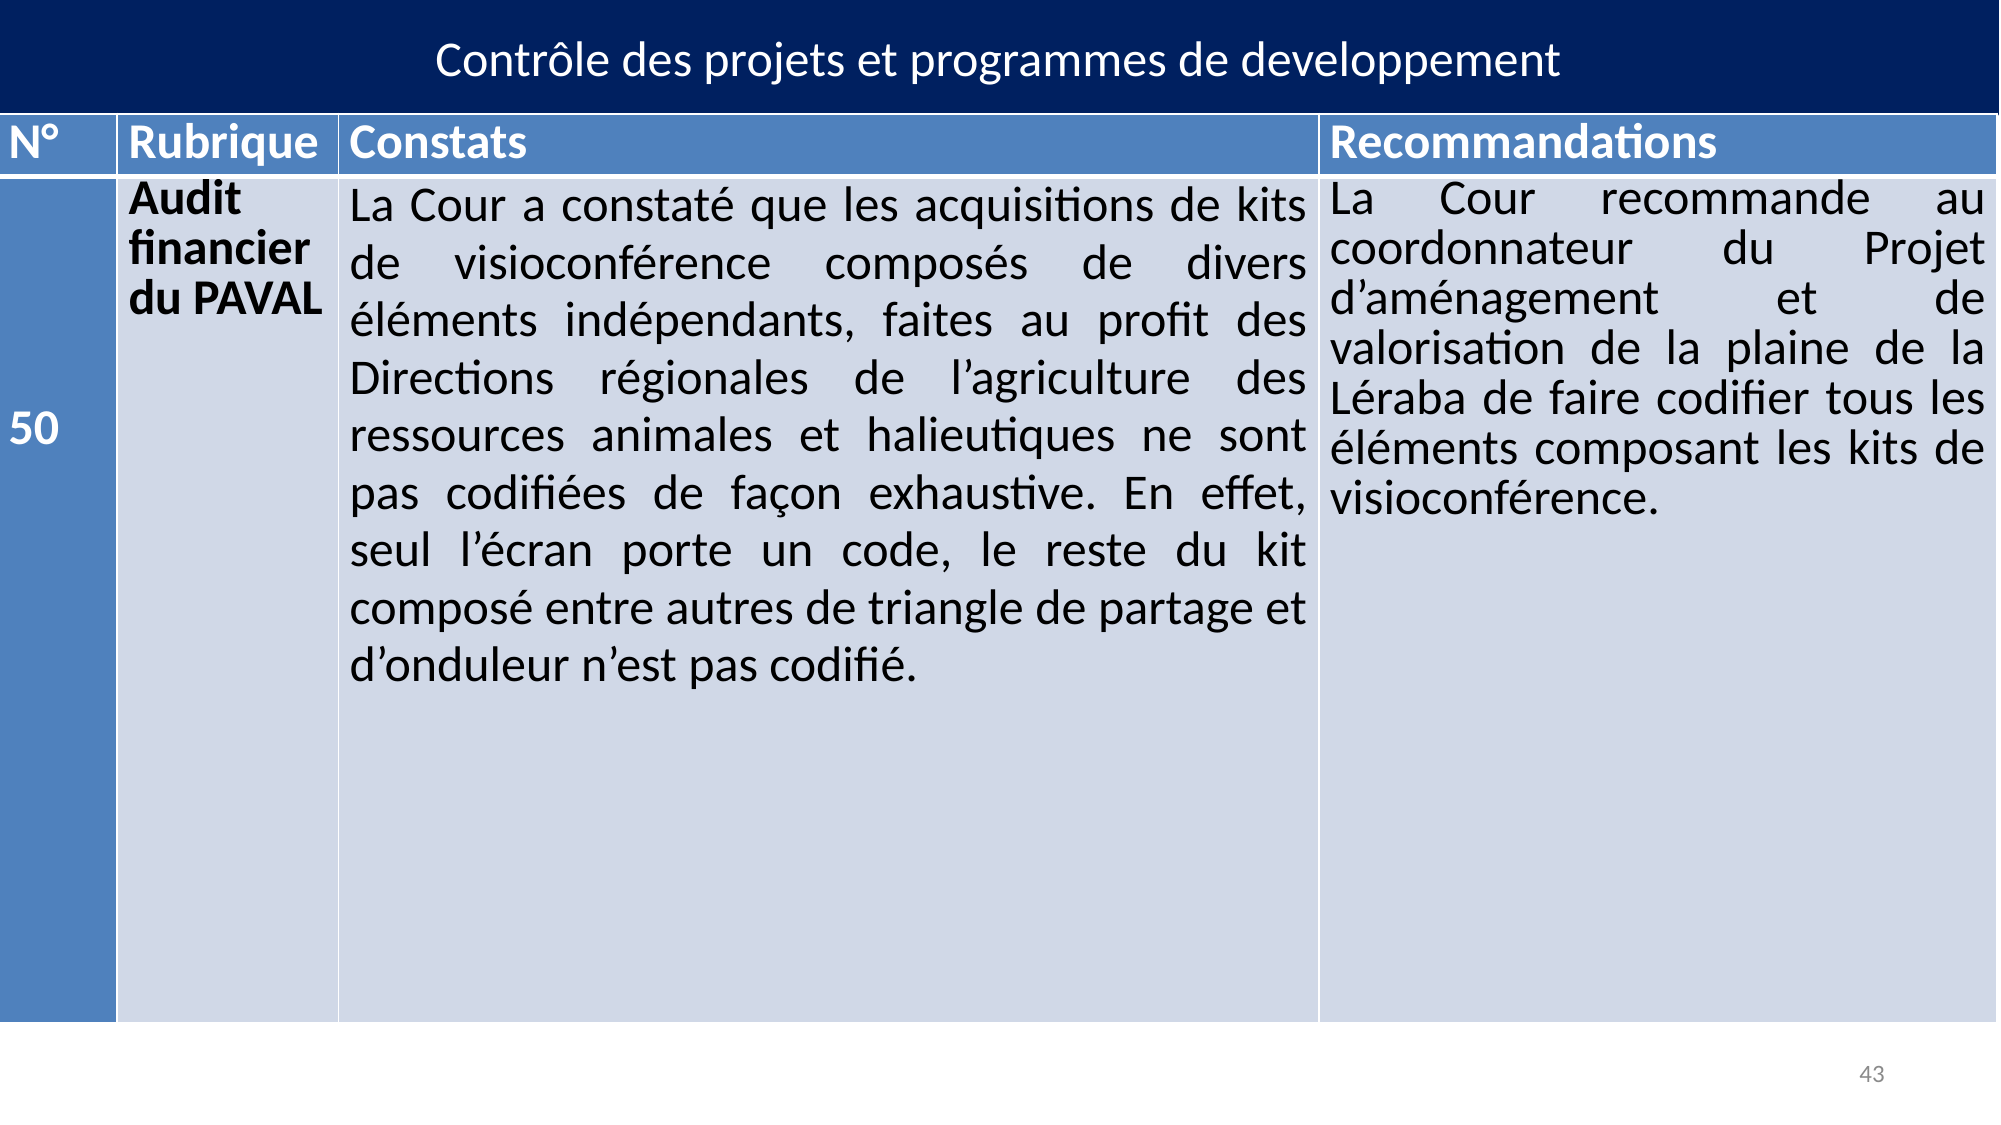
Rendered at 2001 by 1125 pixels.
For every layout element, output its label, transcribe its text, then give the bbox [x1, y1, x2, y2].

table_header Constats [339, 115, 1318, 174]
table_cell La Cour recommande au coordonnateur du Projet d’aménagement et de valorisation de la plaine de la Léraba de faire codifier tous les éléments composant les kits de visioconférence. [1320, 179, 1996, 1022]
table_header N° [0, 115, 116, 174]
slide_number 43 [1433, 1042, 1900, 1103]
table_cell La Cour a constaté que les acquisitions de kits de visioconférence composés de divers éléments indépendants, faites au profit des Directions régionales de l’agriculture des ressources animales et halieutiques ne sont pas codifiées de façon exhaustive. En effet, seul l’écran porte un code, le reste du kit composé entre autres de triangle de partage et d’onduleur n’est pas codifié. [339, 179, 1318, 1022]
table_cell Audit financier du PAVAL [118, 179, 338, 1022]
table_header Recommandations [1320, 115, 1996, 174]
table_header Rubrique [118, 115, 338, 174]
table_cell 50 [0, 179, 116, 1022]
title Contrôle des projets et programmes de developpement [0, 0, 1999, 116]
